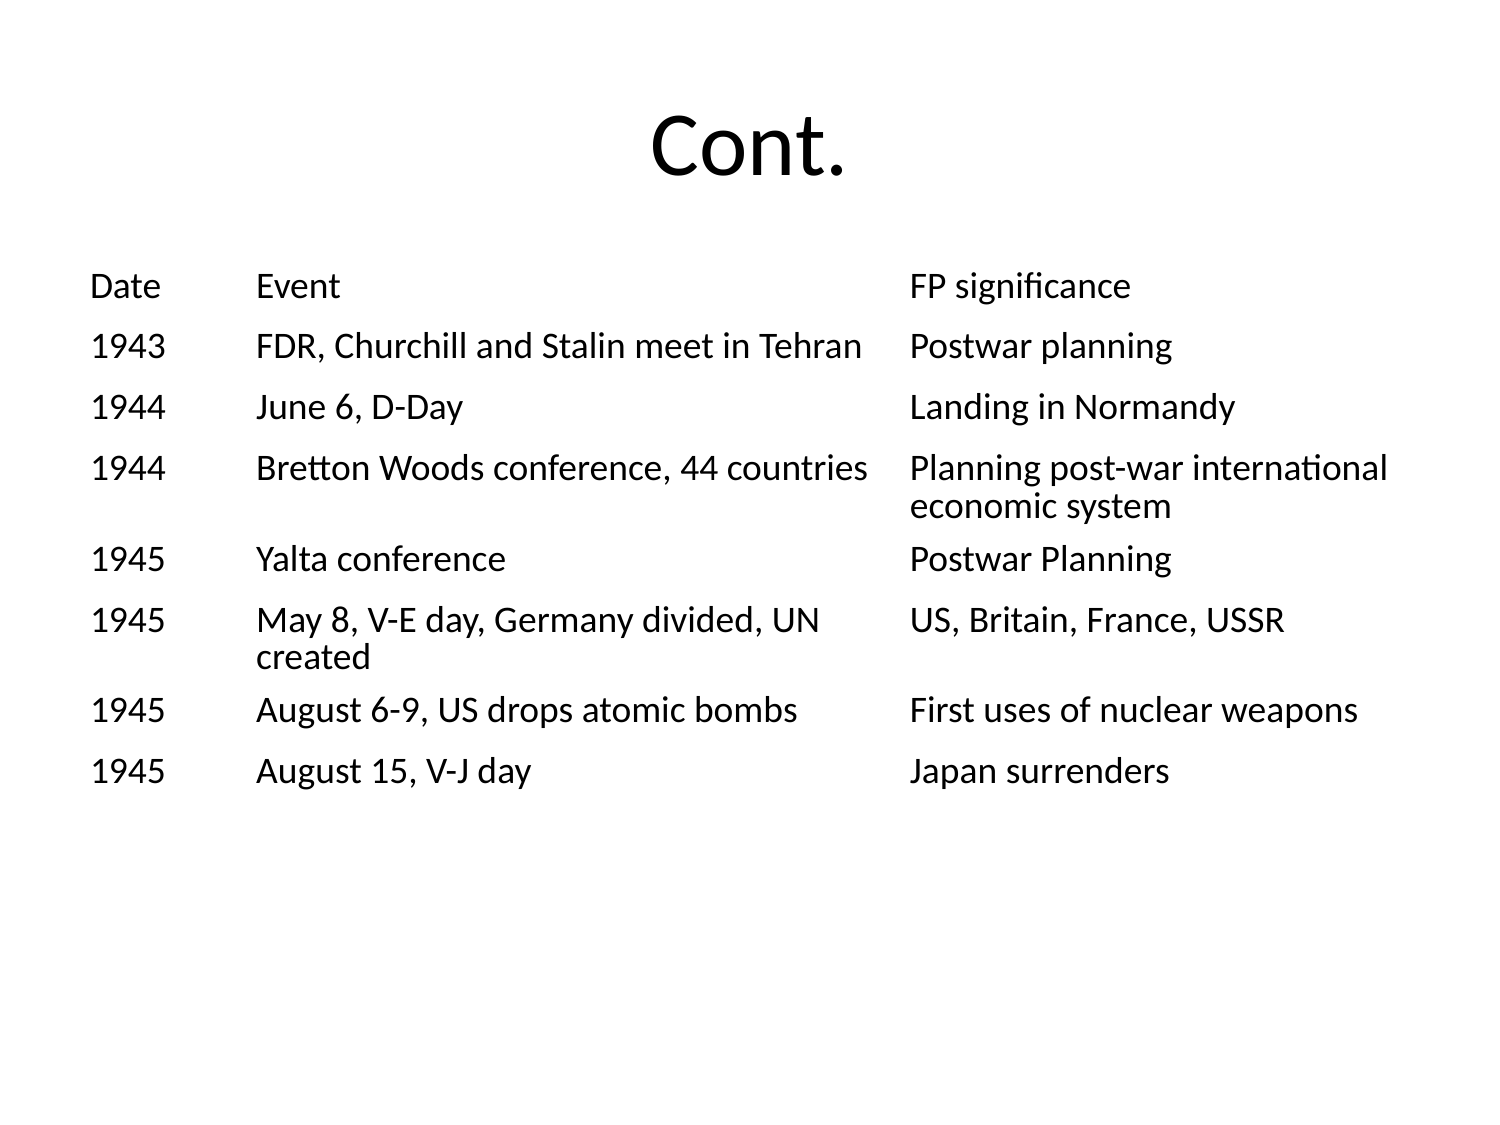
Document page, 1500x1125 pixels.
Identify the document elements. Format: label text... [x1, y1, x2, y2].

table_cell FDR, Churchill and Stalin meet in Tehran [241, 323, 895, 384]
table_cell Postwar Planning [895, 536, 1425, 596]
table_header FP significance [895, 262, 1425, 323]
table_cell 1944 [75, 445, 241, 536]
table_cell Postwar planning [895, 323, 1425, 384]
table_cell 1943 [75, 323, 241, 384]
table_cell 1945 [75, 687, 241, 748]
table_cell Planning post-war international economic system [895, 445, 1425, 536]
table_cell 1945 [75, 536, 241, 596]
table_cell August 15, V-J day [241, 748, 895, 809]
table_cell August 6-9, US drops atomic bombs [241, 687, 895, 748]
table_cell US, Britain, France, USSR [895, 596, 1425, 687]
table_cell 1945 [75, 596, 241, 687]
table_cell First uses of nuclear weapons [895, 687, 1425, 748]
table_cell 1944 [75, 384, 241, 445]
table_cell Landing in Normandy [895, 384, 1425, 445]
table_header Date [75, 262, 241, 323]
table_cell Yalta conference [241, 536, 895, 596]
table_header Event [241, 262, 895, 323]
table_cell May 8, V-E day, Germany divided, UN created [241, 596, 895, 687]
table_cell Bretton Woods conference, 44 countries [241, 445, 895, 536]
table_cell Japan surrenders [895, 748, 1425, 809]
table_cell June 6, D-Day [241, 384, 895, 445]
table_cell 1945 [75, 748, 241, 809]
title Cont. [75, 45, 1425, 233]
